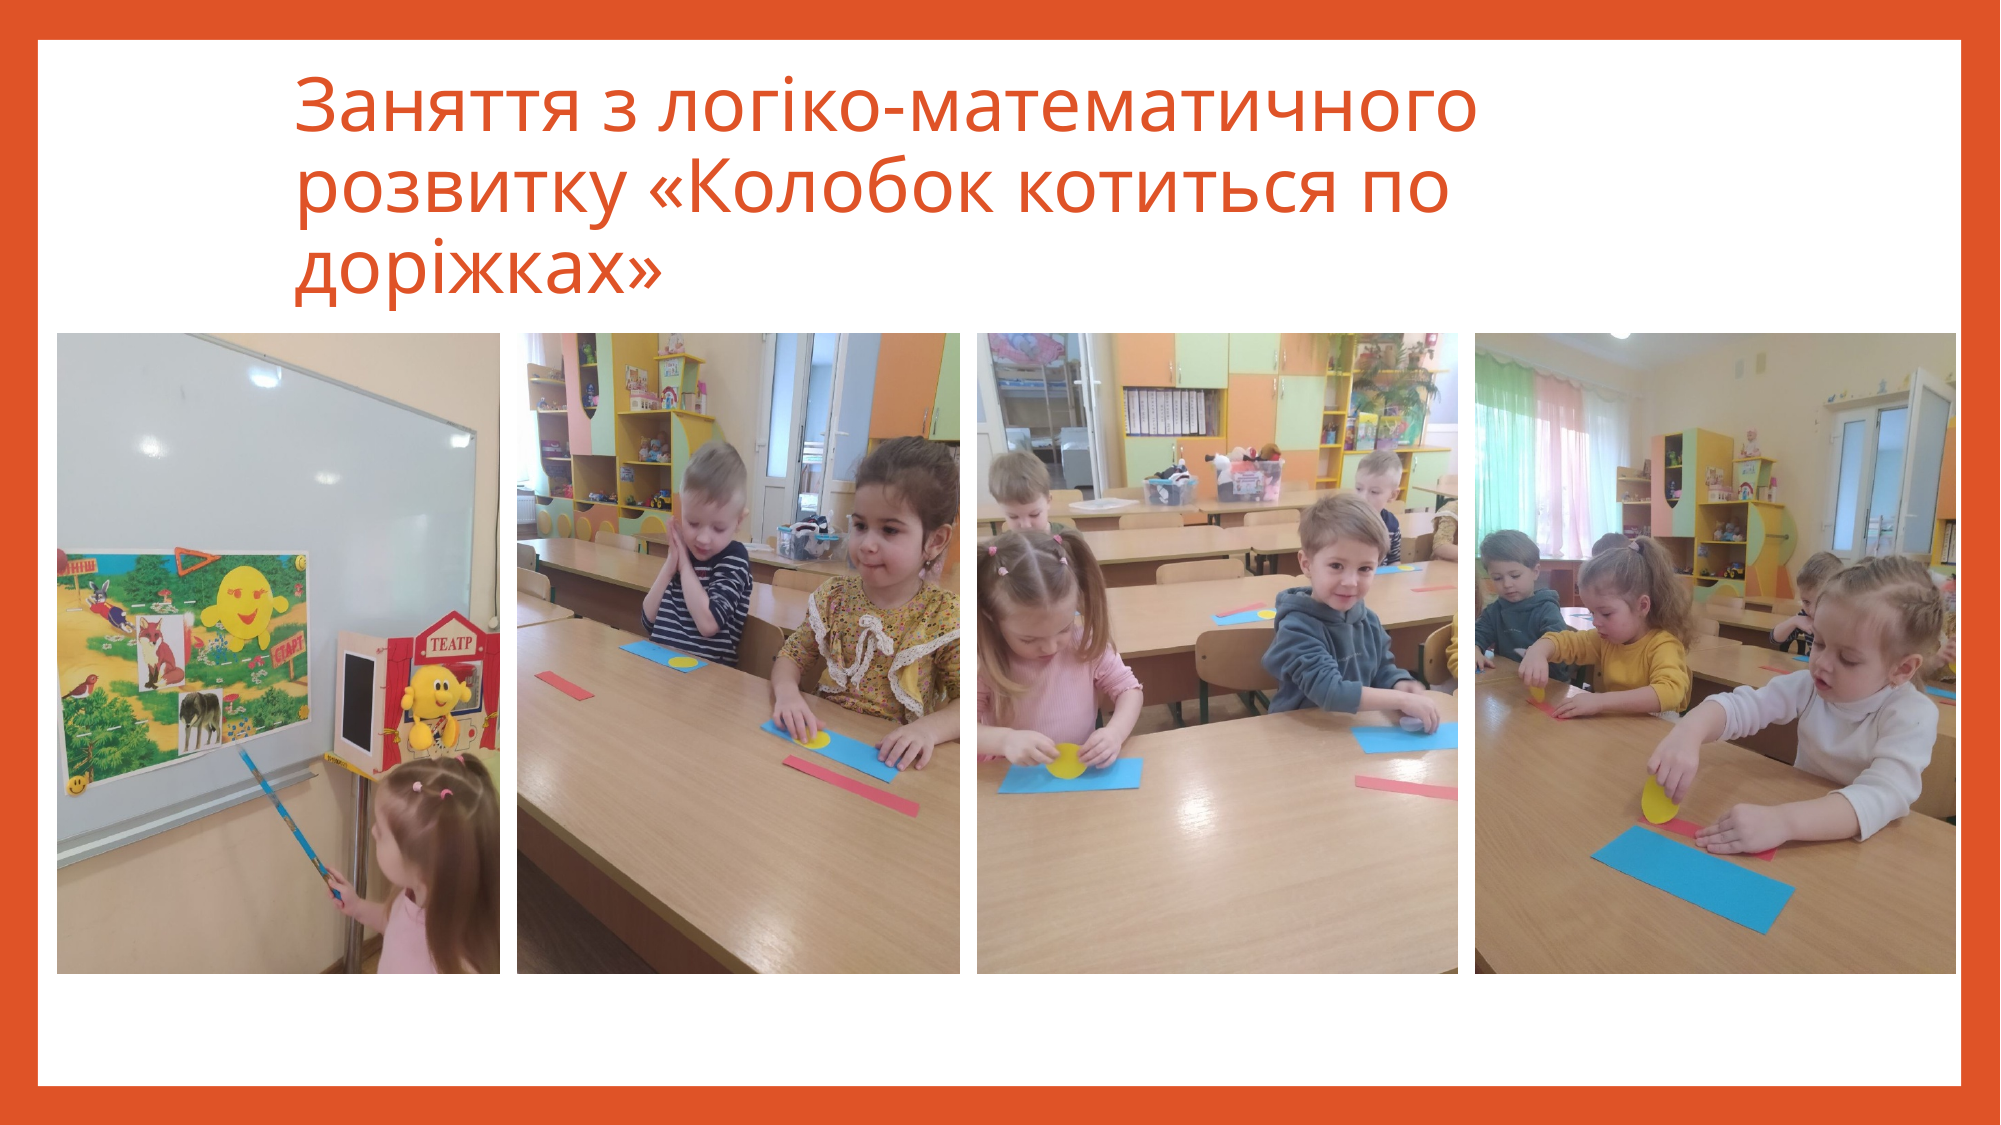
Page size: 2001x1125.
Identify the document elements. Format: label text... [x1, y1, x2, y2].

title Заняття з логіко-математичного розвитку «Колобок котиться по доріжках» [279, 128, 1822, 248]
picture [517, 333, 960, 974]
picture [1475, 333, 1956, 974]
picture [977, 333, 1458, 974]
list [57, 333, 500, 974]
